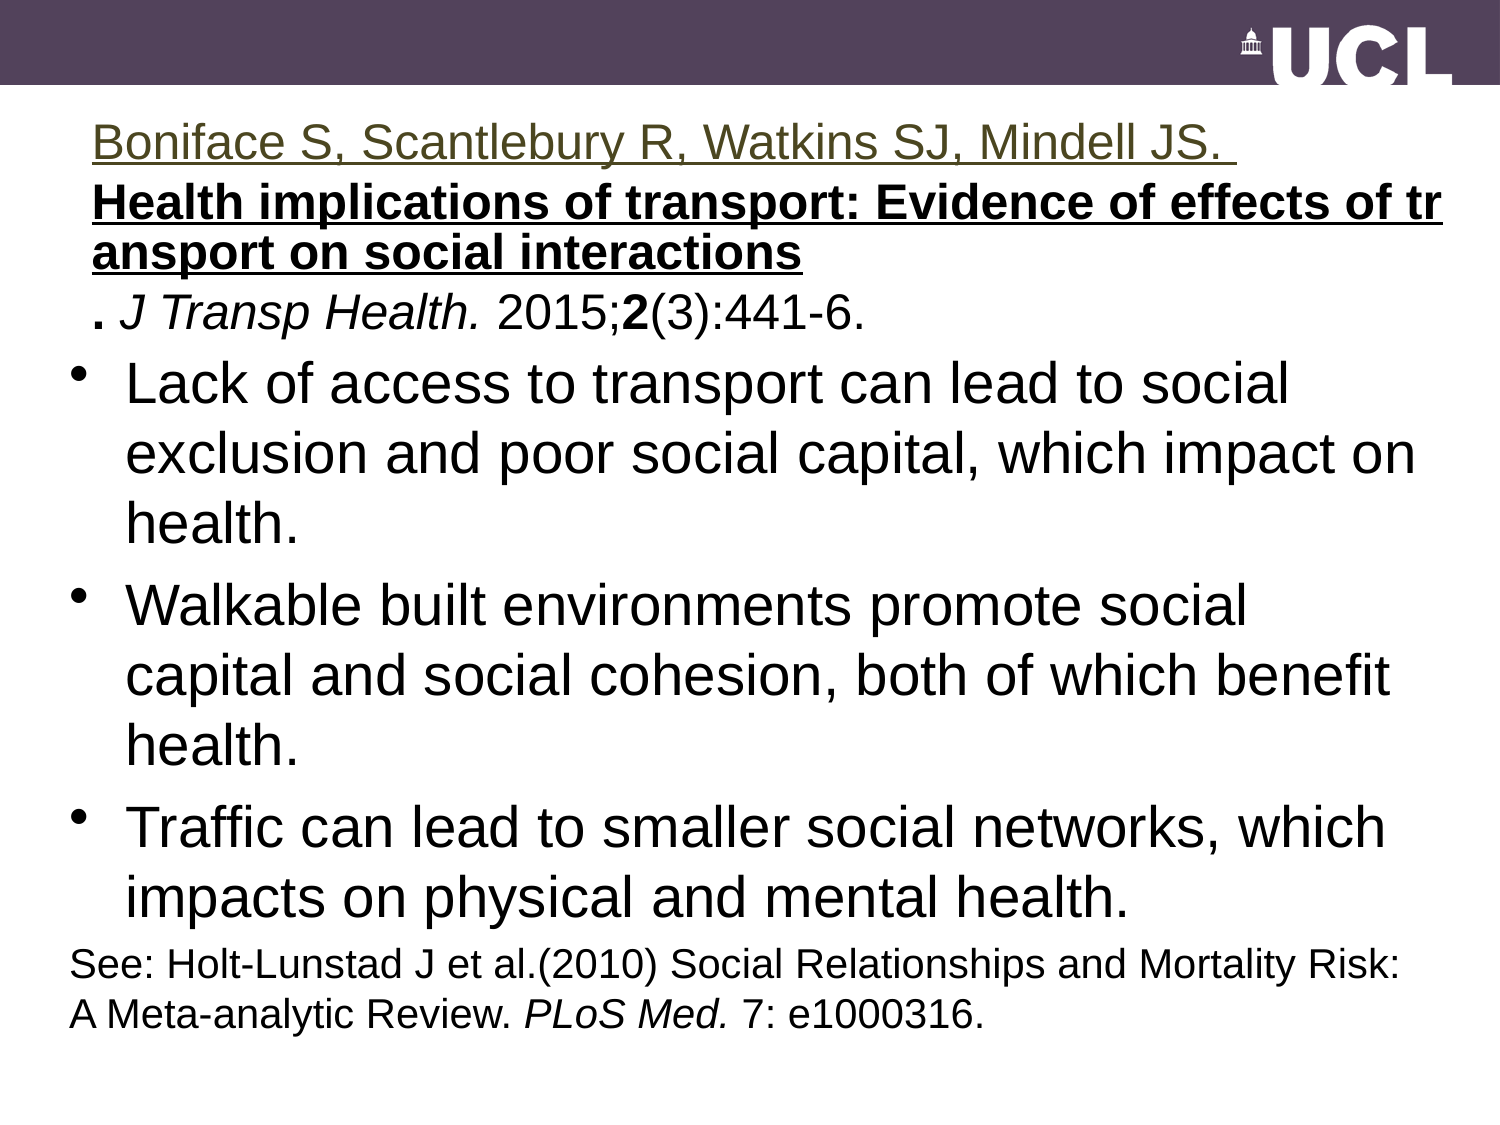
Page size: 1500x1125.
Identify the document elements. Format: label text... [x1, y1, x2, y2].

picture [0, 0, 1500, 85]
title Boniface S, Scantlebury R, Watkins SJ, Mindell JS. Health implications of transport: Evidence of effects of transport on social interactions. J Transp Health. 2015;2(3):441-6. [76, 101, 1483, 327]
list Lack of access to transport can lead to social exclusion and poor social capital, which impact on health. Walkable built environments promote social capital and social cohesion, both of which benefit health. Traffic can lead to smaller social networks, which impacts on physical and mental health. See: Holt-Lunstad J et al.(2010) Social Relationships and Mortality Risk: A Meta-analytic Review. PLoS Med. 7: e1000316. [54, 338, 1447, 1071]
